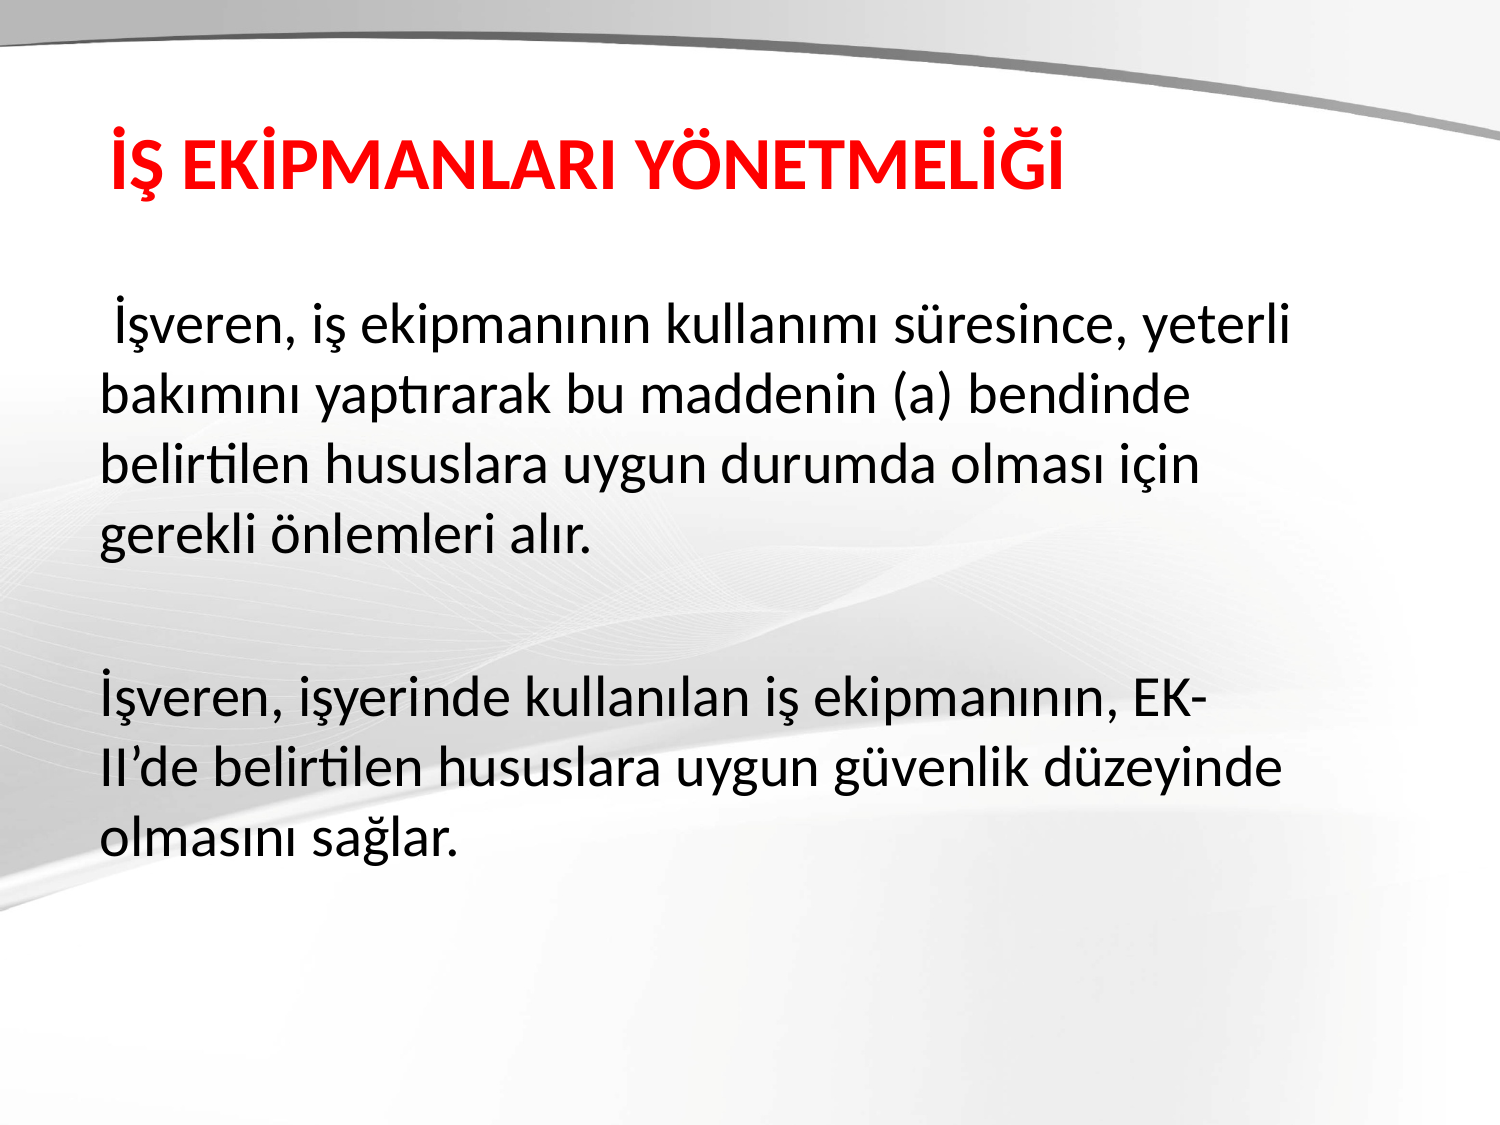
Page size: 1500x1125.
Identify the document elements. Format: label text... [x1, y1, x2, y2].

list İşveren, iş ekipmanının kullanımı süresince, yeterli bakımını yaptırarak bu maddenin (a) bendinde belirtilen hususlara uygun durumda olması için gerekli önlemleri alır. İşveren, işyerinde kullanılan iş ekipmanının, EK-II’de belirtilen hususlara uygun güvenlik düzeyinde olmasını sağlar. [99, 284, 1377, 1045]
picture [0, 0, 1500, 1125]
title İŞ EKİPMANLARI YÖNETMELİĞİ [109, 116, 1304, 248]
